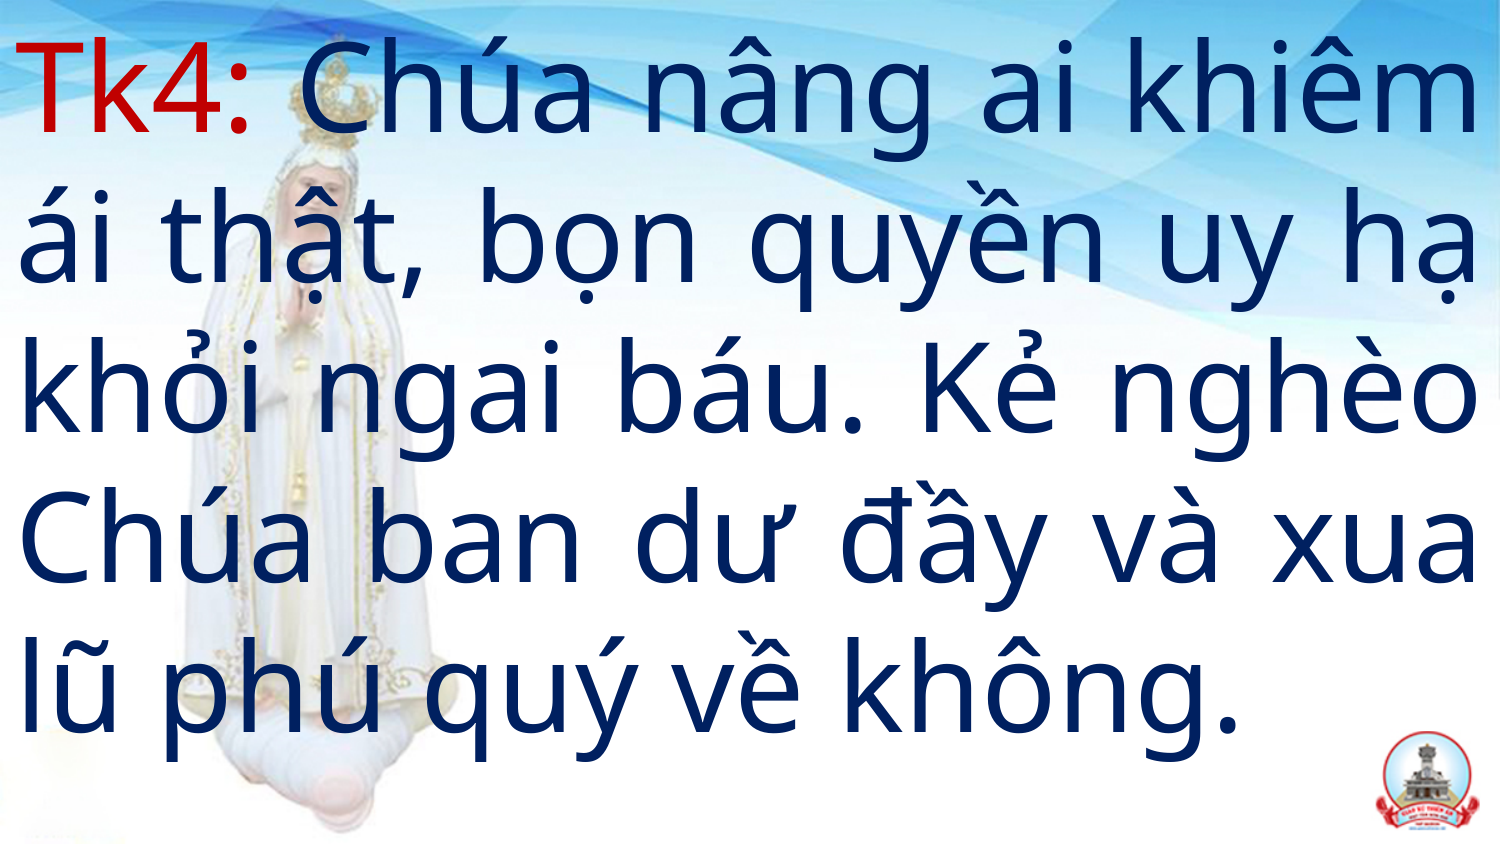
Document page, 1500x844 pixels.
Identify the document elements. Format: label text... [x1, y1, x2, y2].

subtitle Tk4: Chúa nâng ai khiêm ái thật, bọn quyền uy hạ khỏi ngai báu. Kẻ nghèo Chúa ban dư đầy và xua lũ phú quý về không. [0, 0, 1500, 844]
